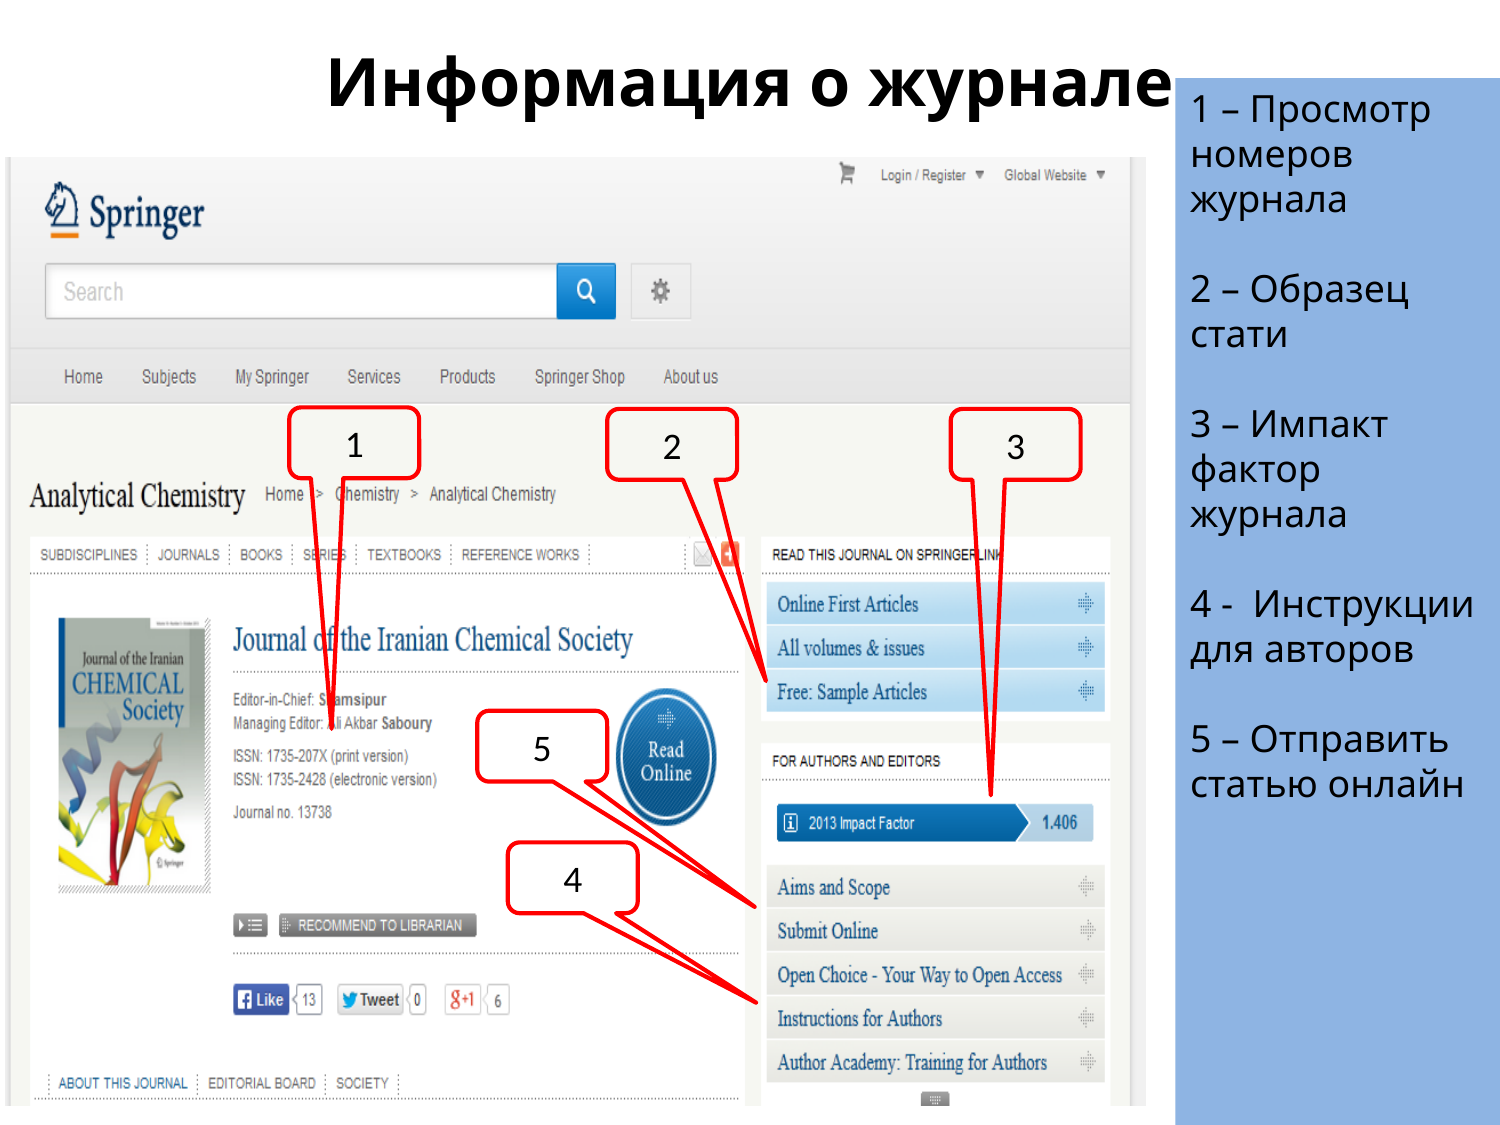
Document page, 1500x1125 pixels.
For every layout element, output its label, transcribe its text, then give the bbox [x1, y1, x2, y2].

title Информация о журнале [75, 33, 1425, 126]
picture [5, 157, 1146, 1107]
text_box 1 – Просмотр номеров журнала 2 – Образец стати 3 – Импакт фактор журнала 4 - Инструкции для авторов 5 – Отправить статью онлайн [1175, 78, 1500, 1125]
